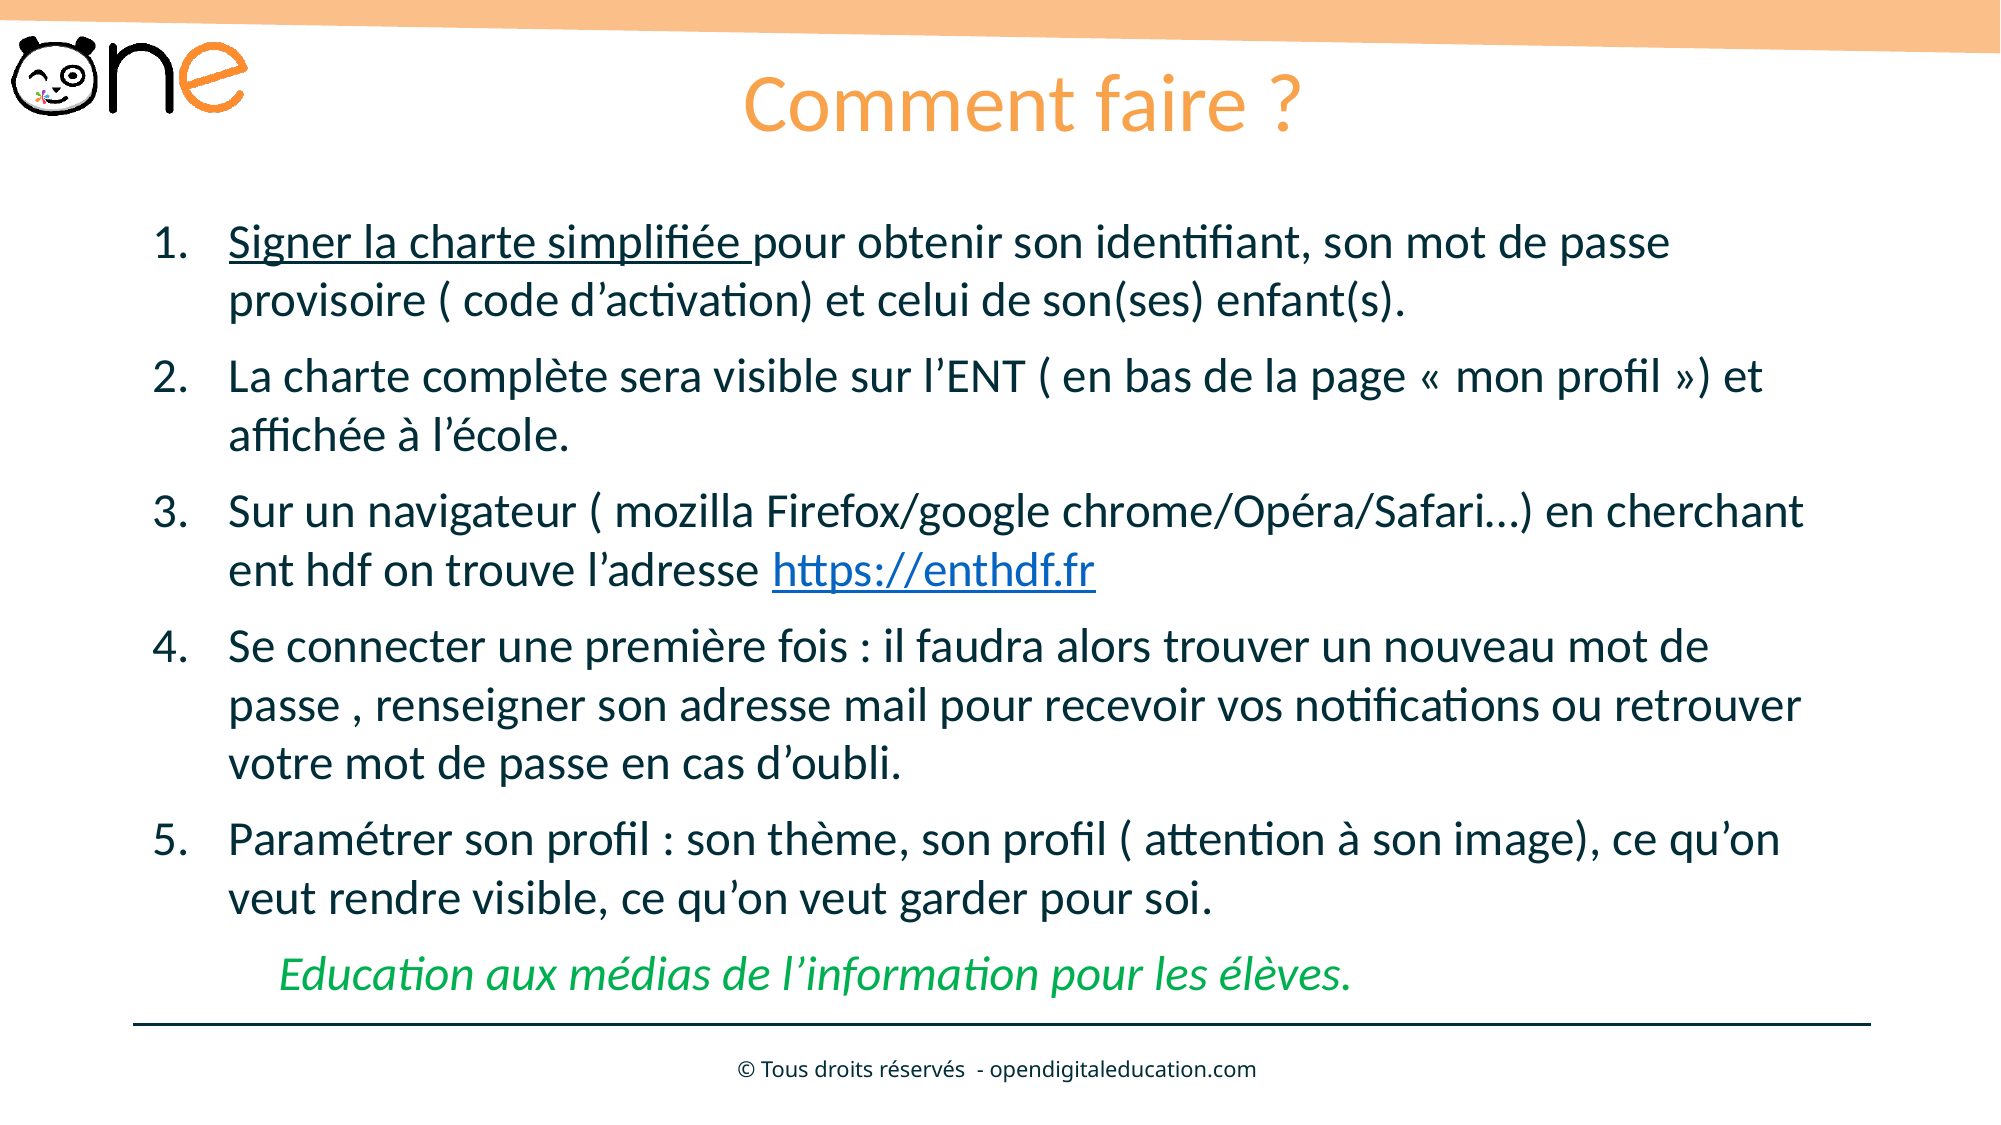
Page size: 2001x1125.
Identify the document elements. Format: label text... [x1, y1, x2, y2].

list Signer la charte simplifiée pour obtenir son identifiant, son mot de passe provisoire ( code d’activation) et celui de son(ses) enfant(s). La charte complète sera visible sur l’ENT ( en bas de la page « mon profil ») et affichée à l’école. Sur un navigateur ( mozilla Firefox/google chrome/Opéra/Safari…) en cherchant ent hdf on trouve l’adresse https://enthdf.fr Se connecter une première fois : il faudra alors trouver un nouveau mot de passe , renseigner son adresse mail pour recevoir vos notifications ou retrouver votre mot de passe en cas d’oubli. Paramétrer son profil : son thème, son profil ( attention à son image), ce qu’on veut rendre visible, ce qu’on veut garder pour soi. Education aux médias de l’information pour les élèves. [137, 201, 1863, 1010]
picture [741, 1061, 753, 1066]
picture [738, 1068, 744, 1077]
title Comment faire ? [186, 0, 1863, 208]
picture [0, 25, 186, 126]
